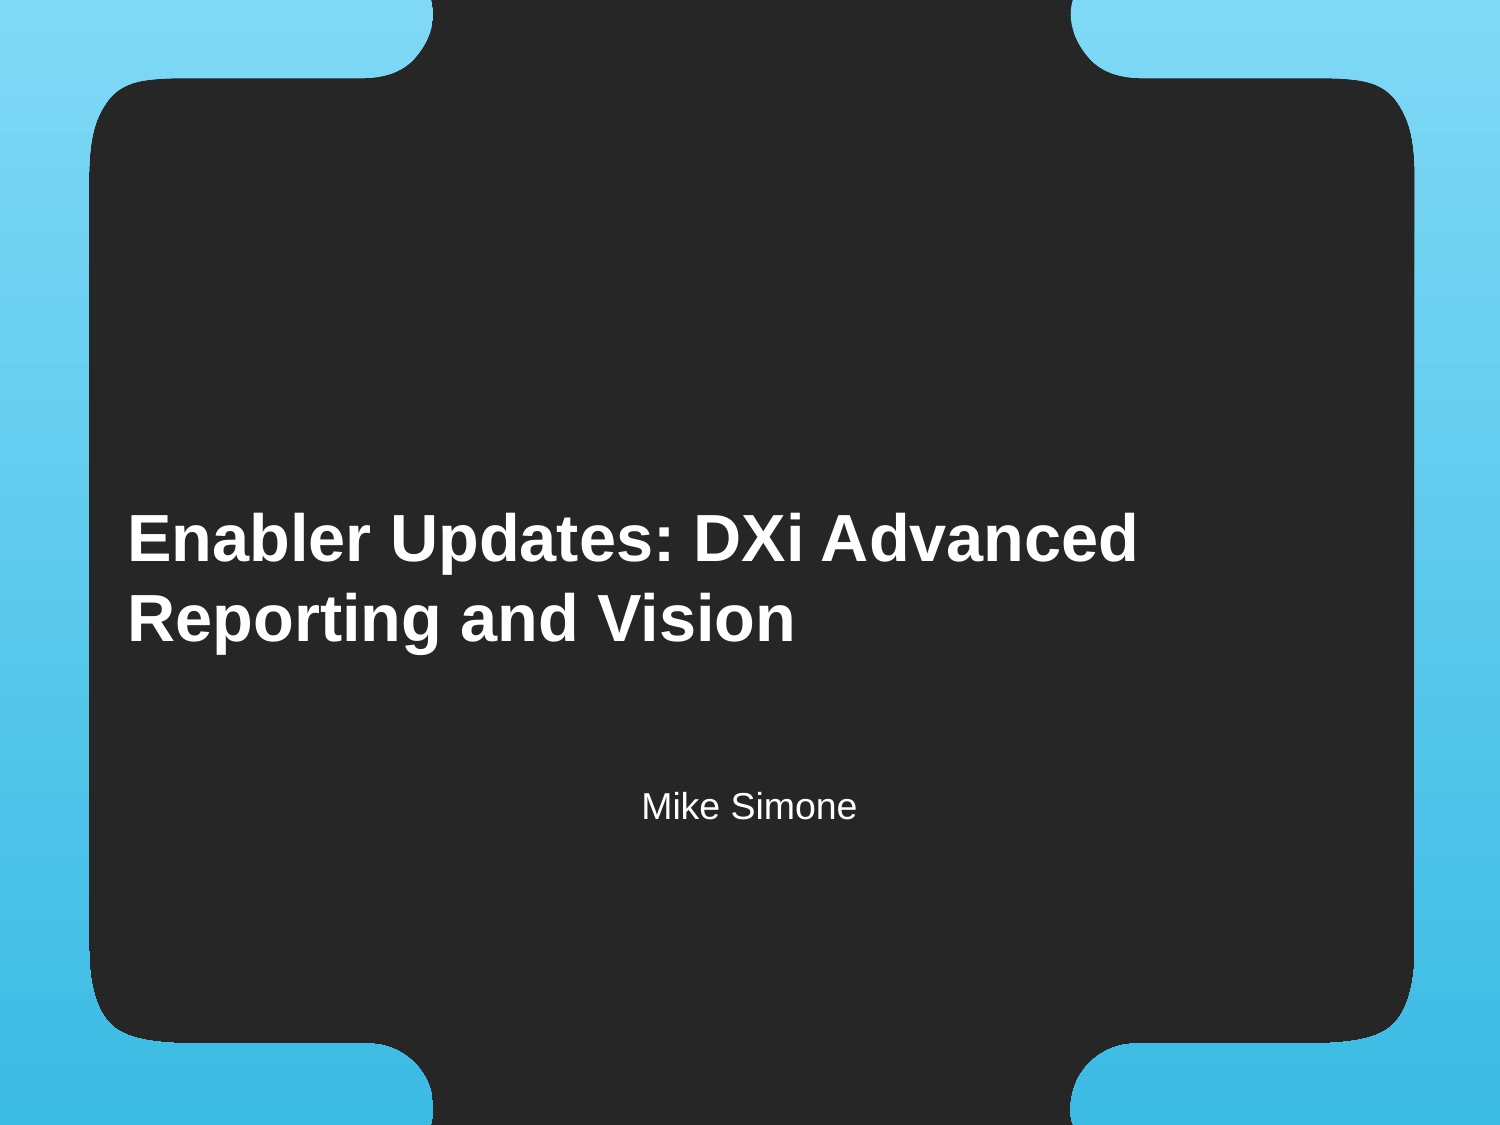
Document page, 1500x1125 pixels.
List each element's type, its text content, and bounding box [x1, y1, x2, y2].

text_box Mike Simone [626, 774, 873, 835]
title Enabler Updates: DXi Advanced Reporting and Vision [112, 499, 1388, 651]
